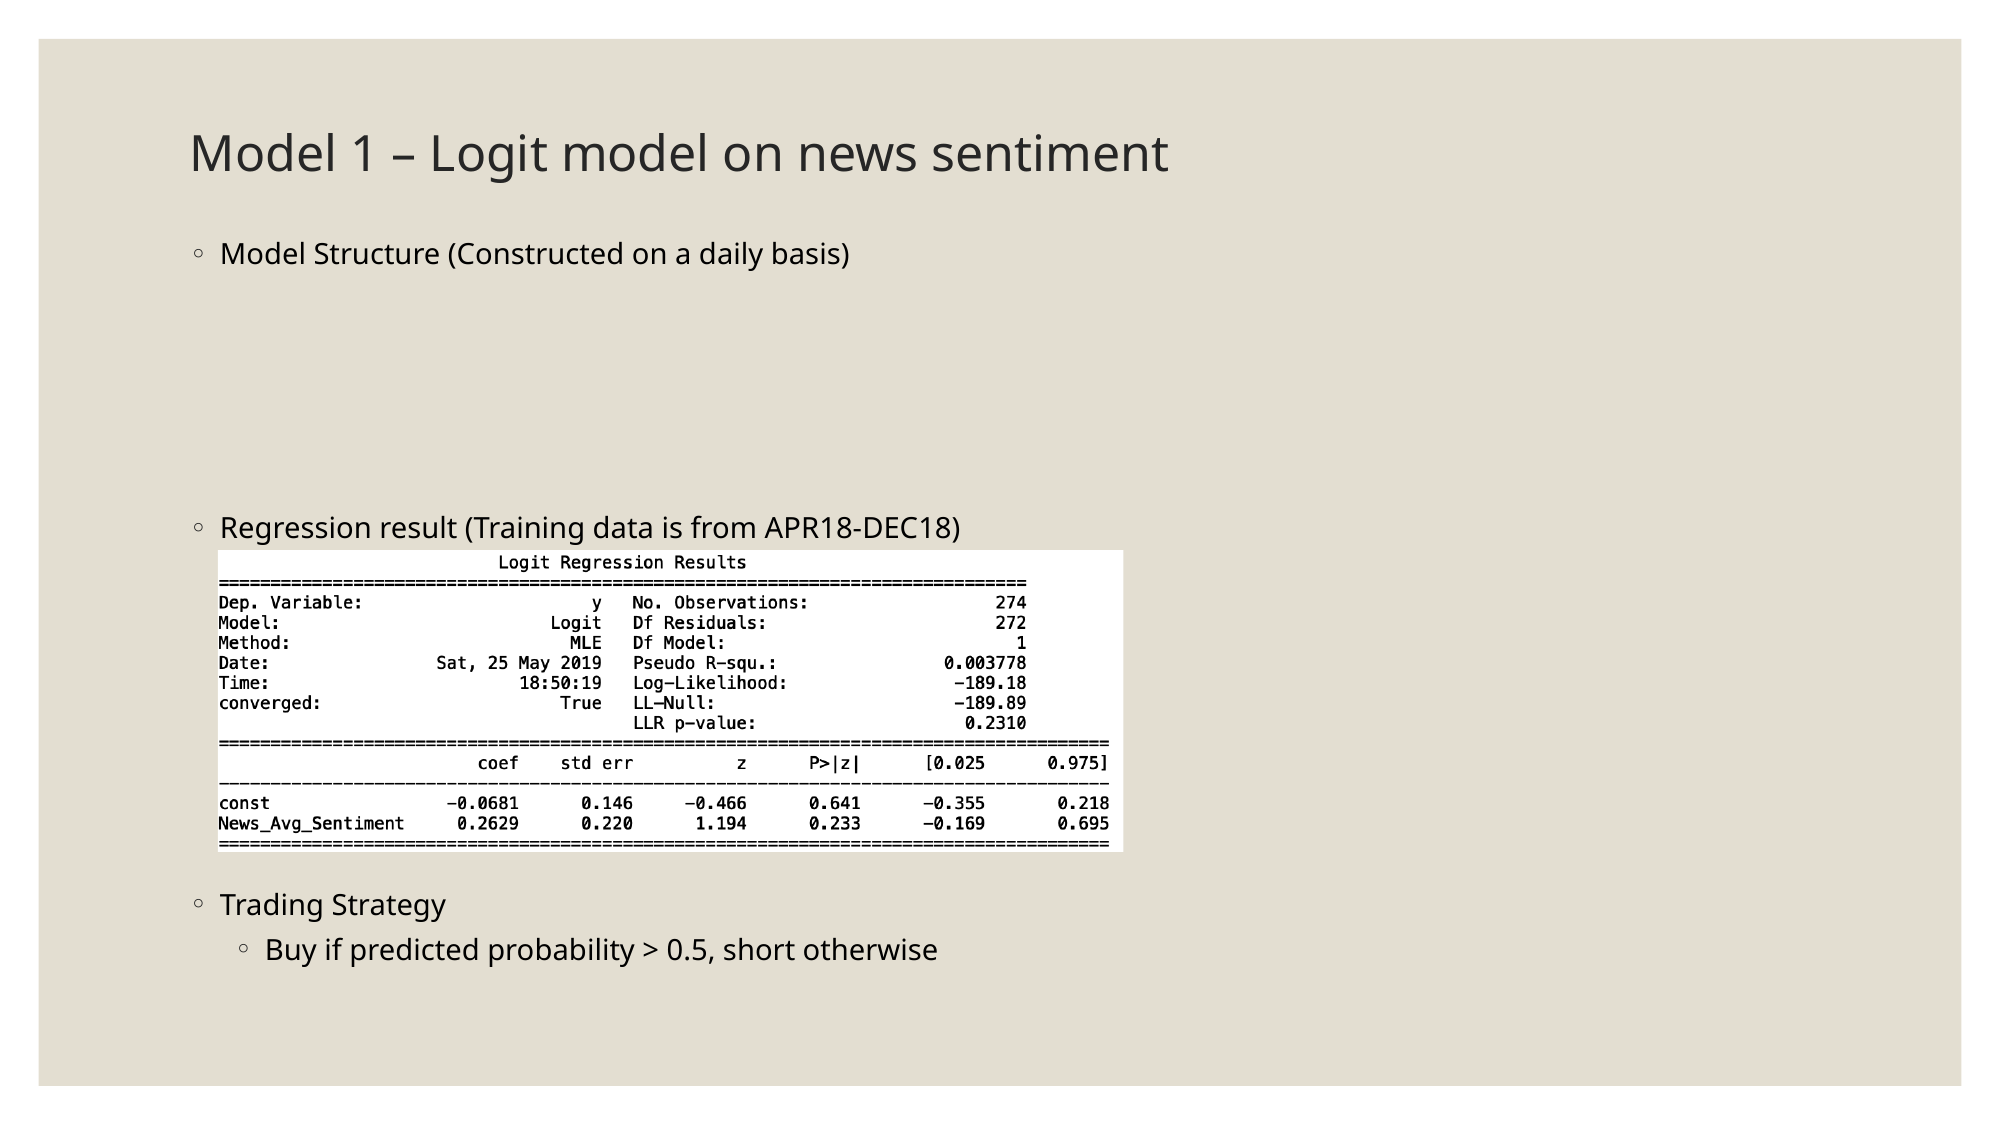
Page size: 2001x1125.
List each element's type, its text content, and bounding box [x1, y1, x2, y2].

picture [217, 550, 1124, 853]
title Model 1 – Logit model on news sentiment [174, 105, 1825, 205]
